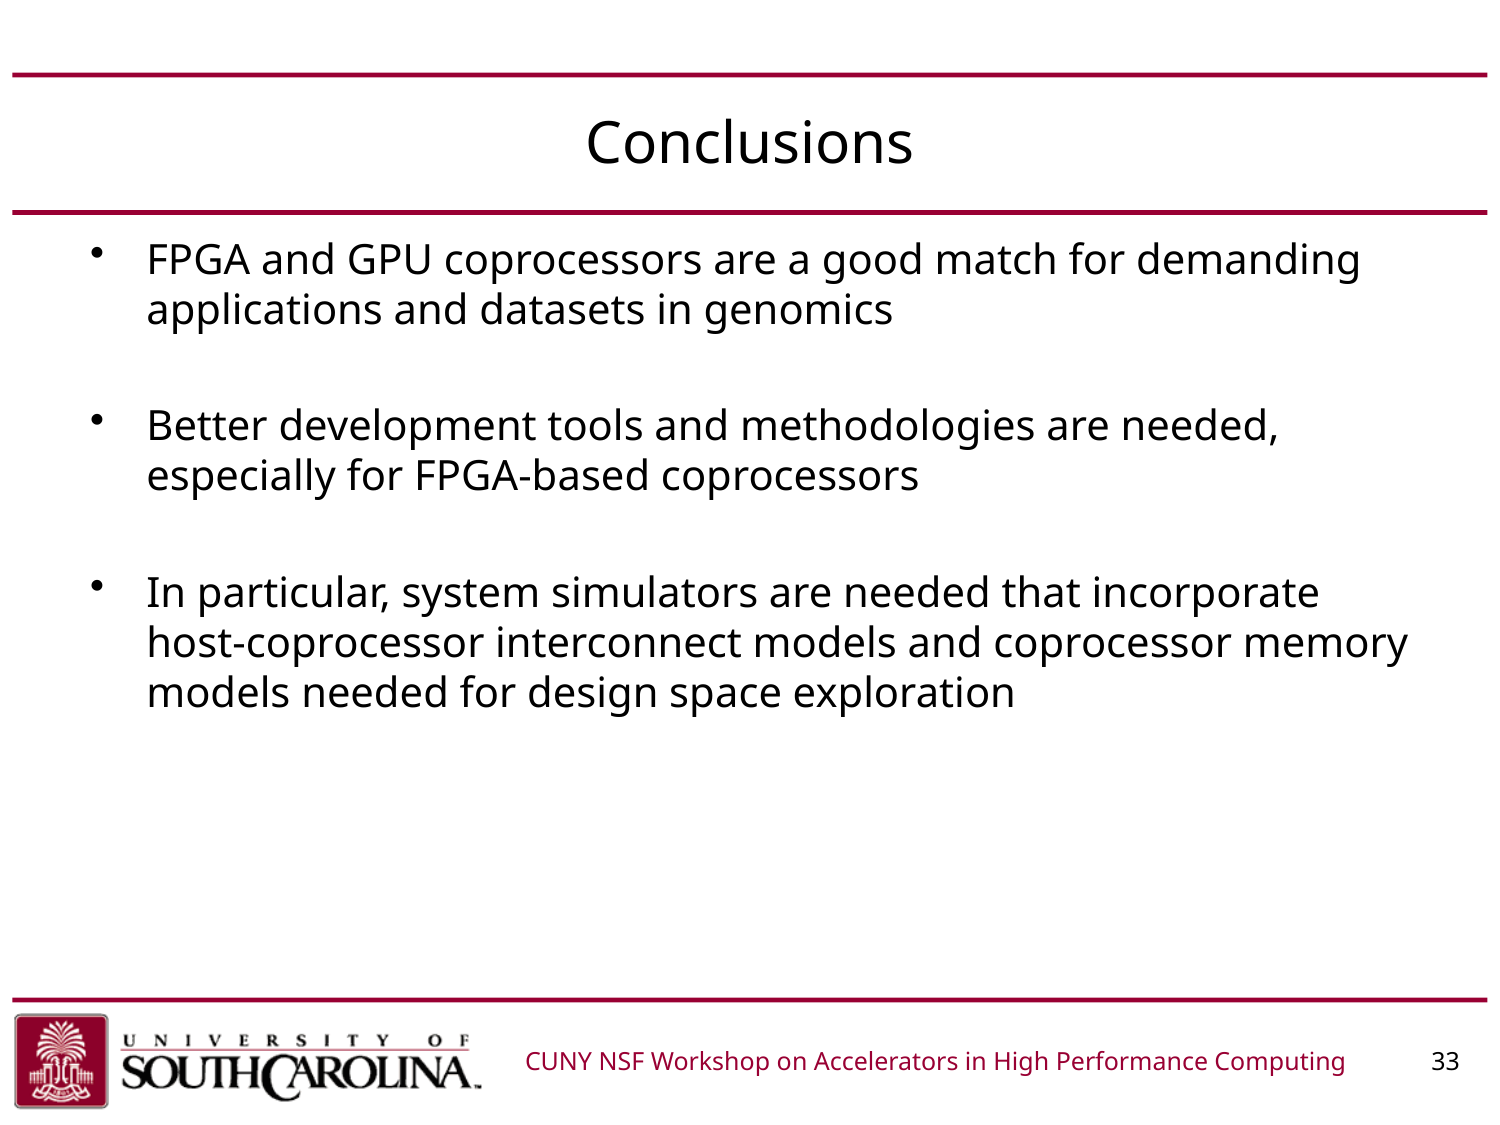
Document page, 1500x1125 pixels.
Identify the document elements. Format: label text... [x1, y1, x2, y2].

slide_number CUNY NSF Workshop on Accelerators in High Performance Computing 33 [424, 1037, 1476, 1088]
picture [12, 1012, 488, 1112]
list FPGA and GPU coprocessors are a good match for demanding applications and datasets in genomics Better development tools and methodologies are needed, especially for FPGA-based coprocessors In particular, system simulators are needed that incorporate host-coprocessor interconnect models and coprocessor memory models needed for design space exploration [74, 224, 1426, 988]
title Conclusions [74, 74, 1426, 206]
